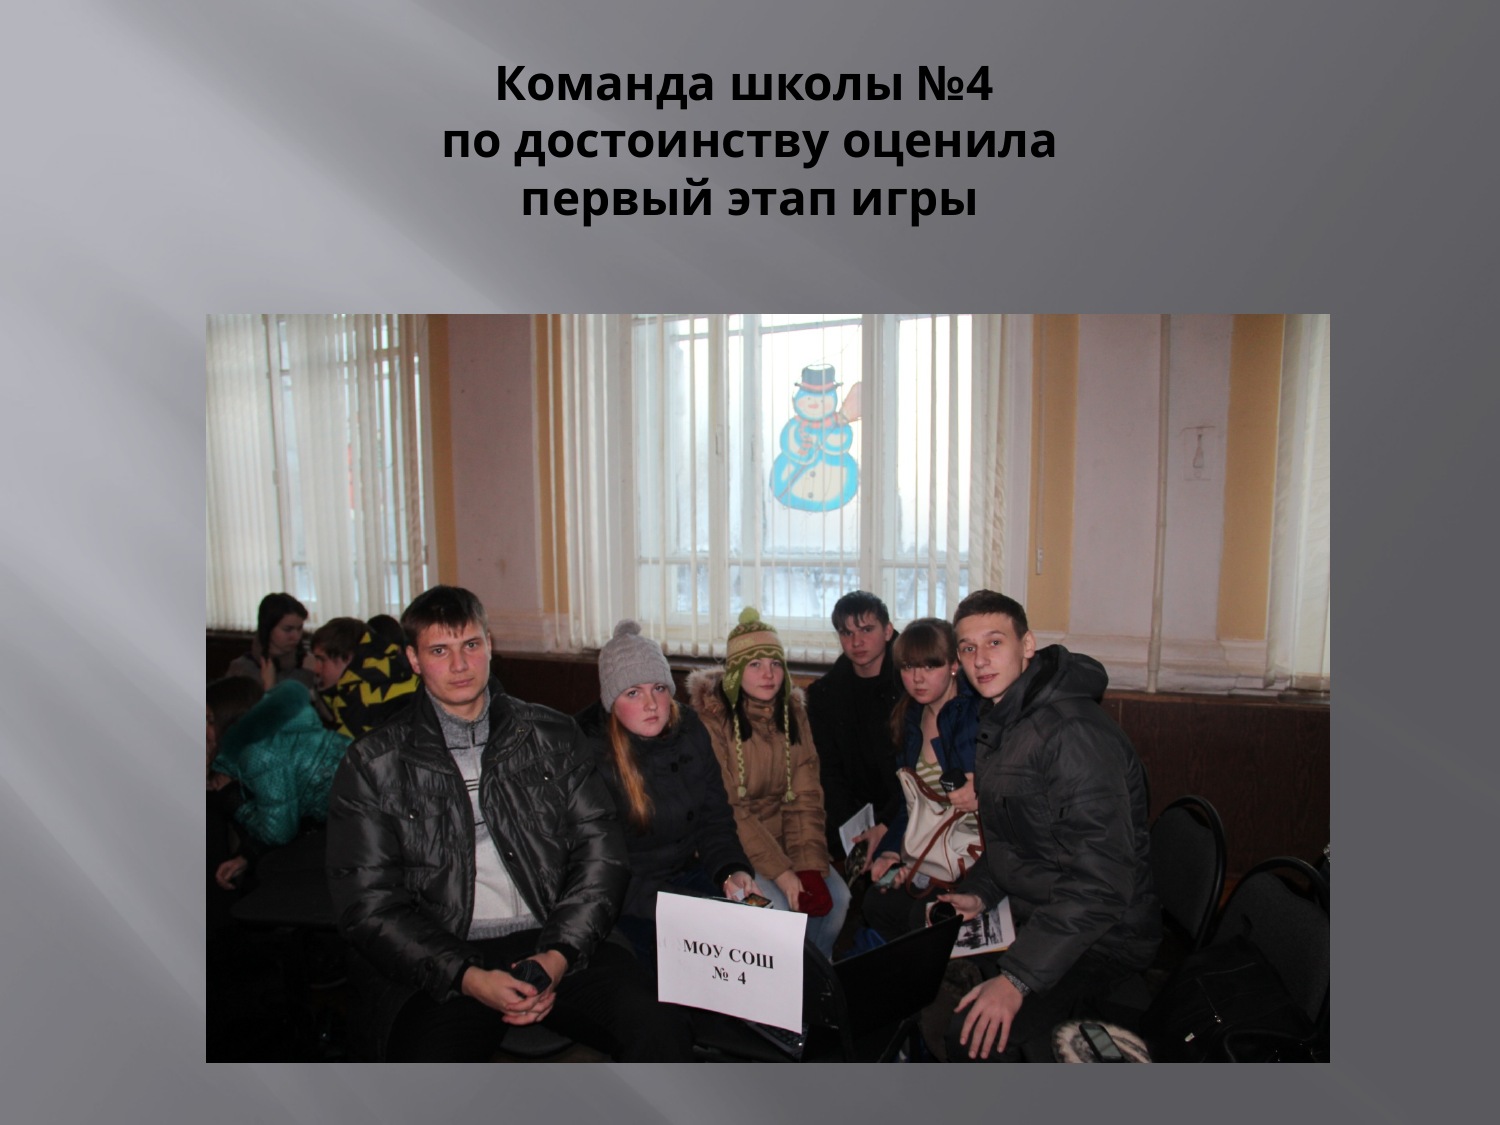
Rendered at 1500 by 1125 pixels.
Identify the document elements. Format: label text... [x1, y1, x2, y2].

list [206, 314, 1330, 1064]
title Команда школы №4 по достоинству оценила первый этап игры [75, 45, 1425, 233]
